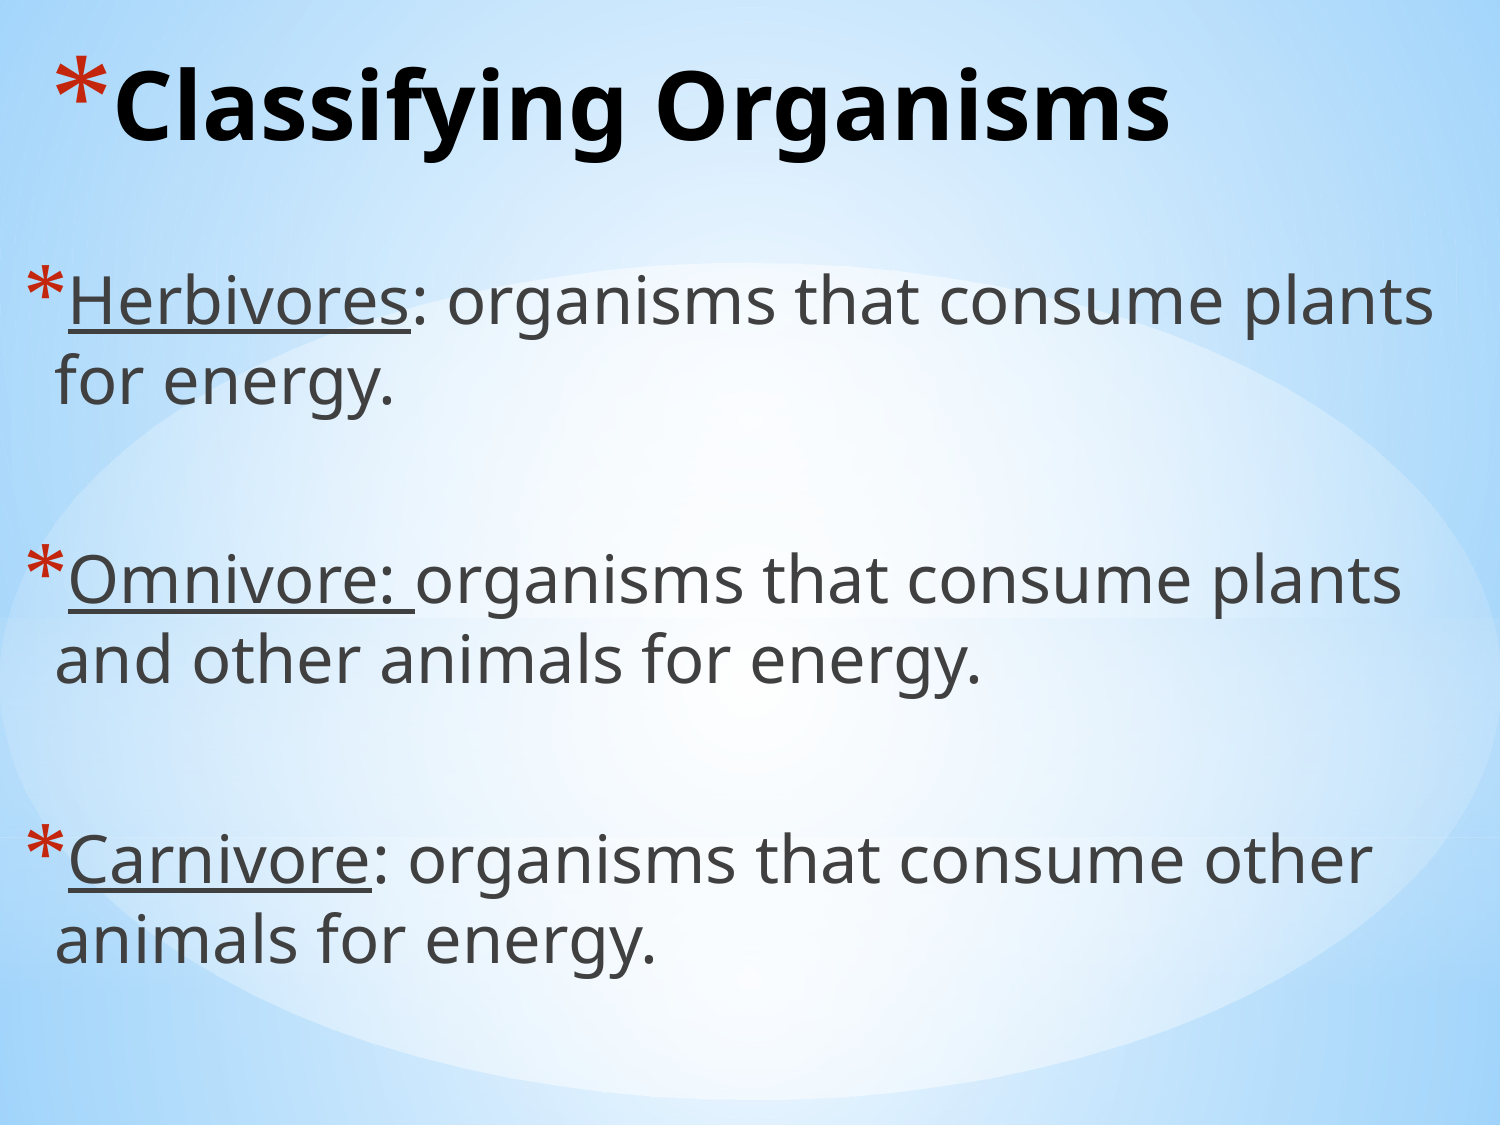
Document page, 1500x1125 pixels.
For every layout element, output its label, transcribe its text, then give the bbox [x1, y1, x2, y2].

title Classifying Organisms [0, 37, 1188, 225]
list Herbivores: organisms that consume plants for energy. Omnivore: organisms that consume plants and other animals for energy. Carnivore: organisms that consume other animals for energy. [1, 249, 1500, 1123]
